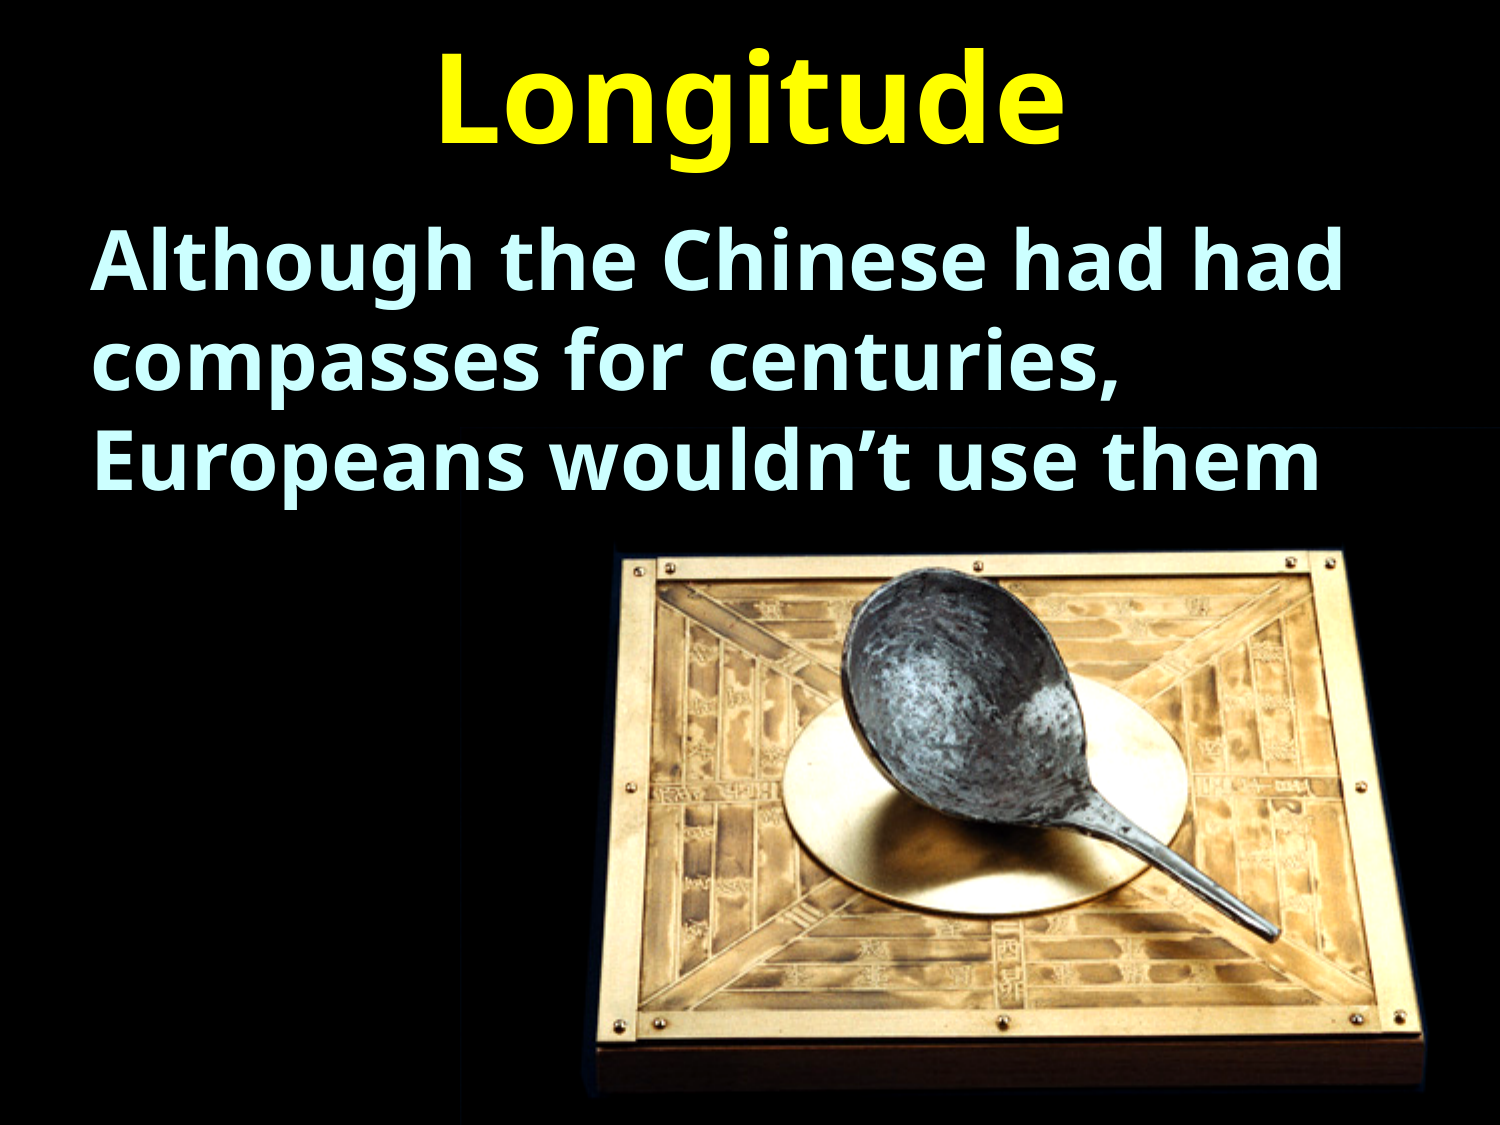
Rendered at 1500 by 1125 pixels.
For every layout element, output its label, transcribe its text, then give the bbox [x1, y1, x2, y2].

list Although the Chinese had had compasses for centuries, Europeans wouldn’t use them [75, 200, 1425, 1125]
picture [459, 427, 1500, 1125]
title Longitude [0, 0, 1500, 188]
